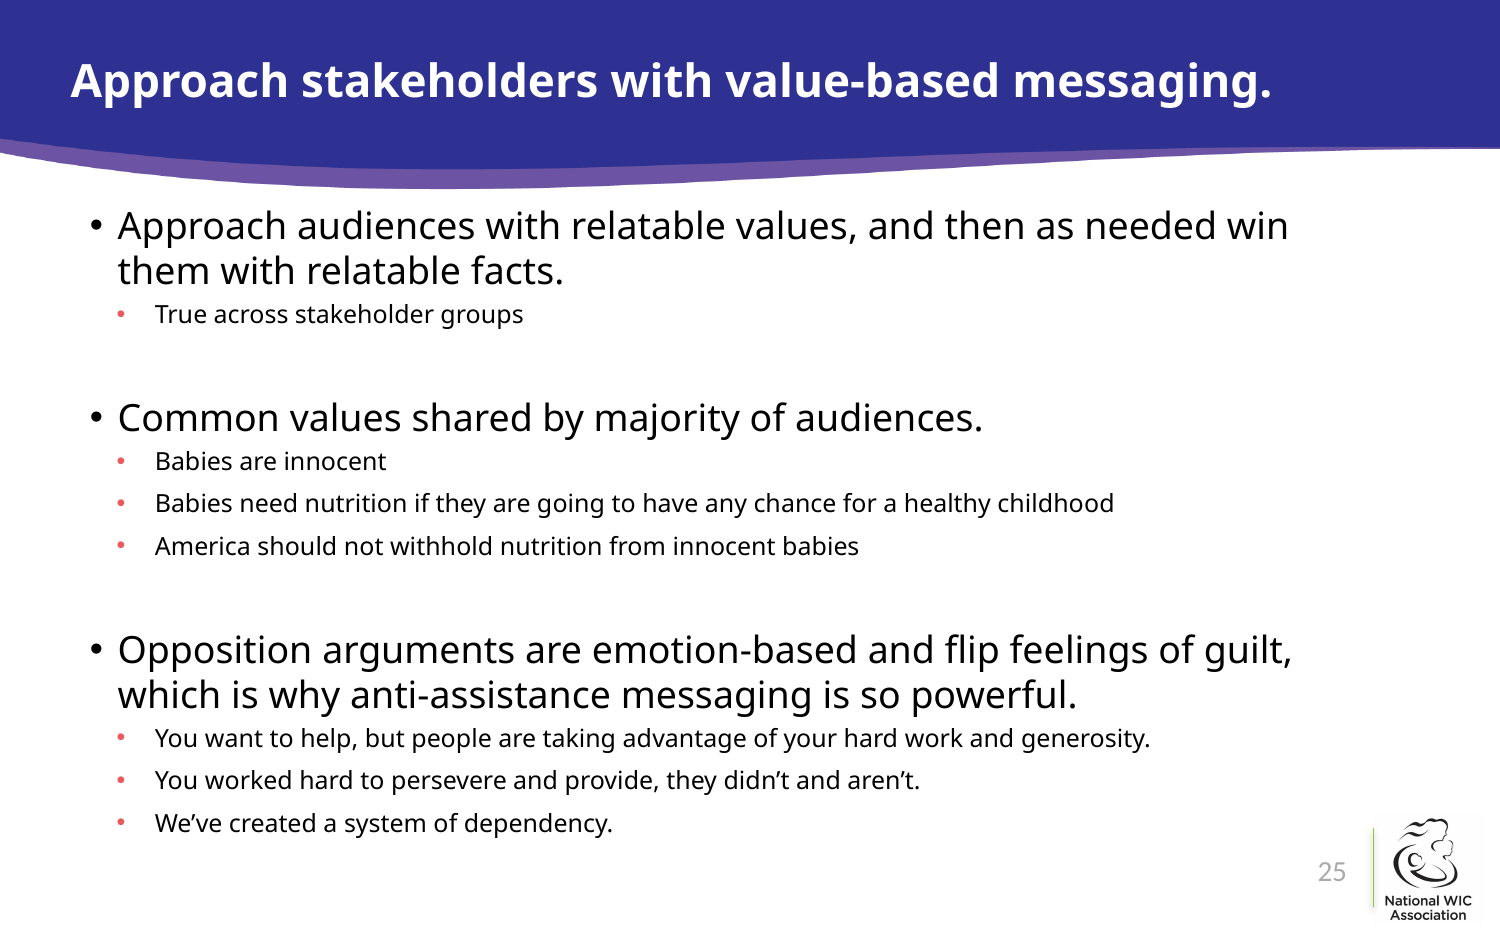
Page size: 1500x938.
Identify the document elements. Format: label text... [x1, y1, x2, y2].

title Approach stakeholders with value-based messaging. [55, 44, 1487, 148]
picture [0, 0, 1500, 938]
slide_number 25 [1285, 844, 1362, 894]
list Approach audiences with relatable values, and then as needed win them with relatable facts. True across stakeholder groups Common values shared by majority of audiences. Babies are innocent Babies need nutrition if they are going to have any chance for a healthy childhood America should not withhold nutrition from innocent babies Opposition arguments are emotion-based and flip feelings of guilt, which is why anti-assistance messaging is so powerful. You want to help, but people are taking advantage of your hard work and generosity. You worked hard to persevere and provide, they didn’t and aren’t. We’ve created a system of dependency. [75, 194, 1395, 886]
